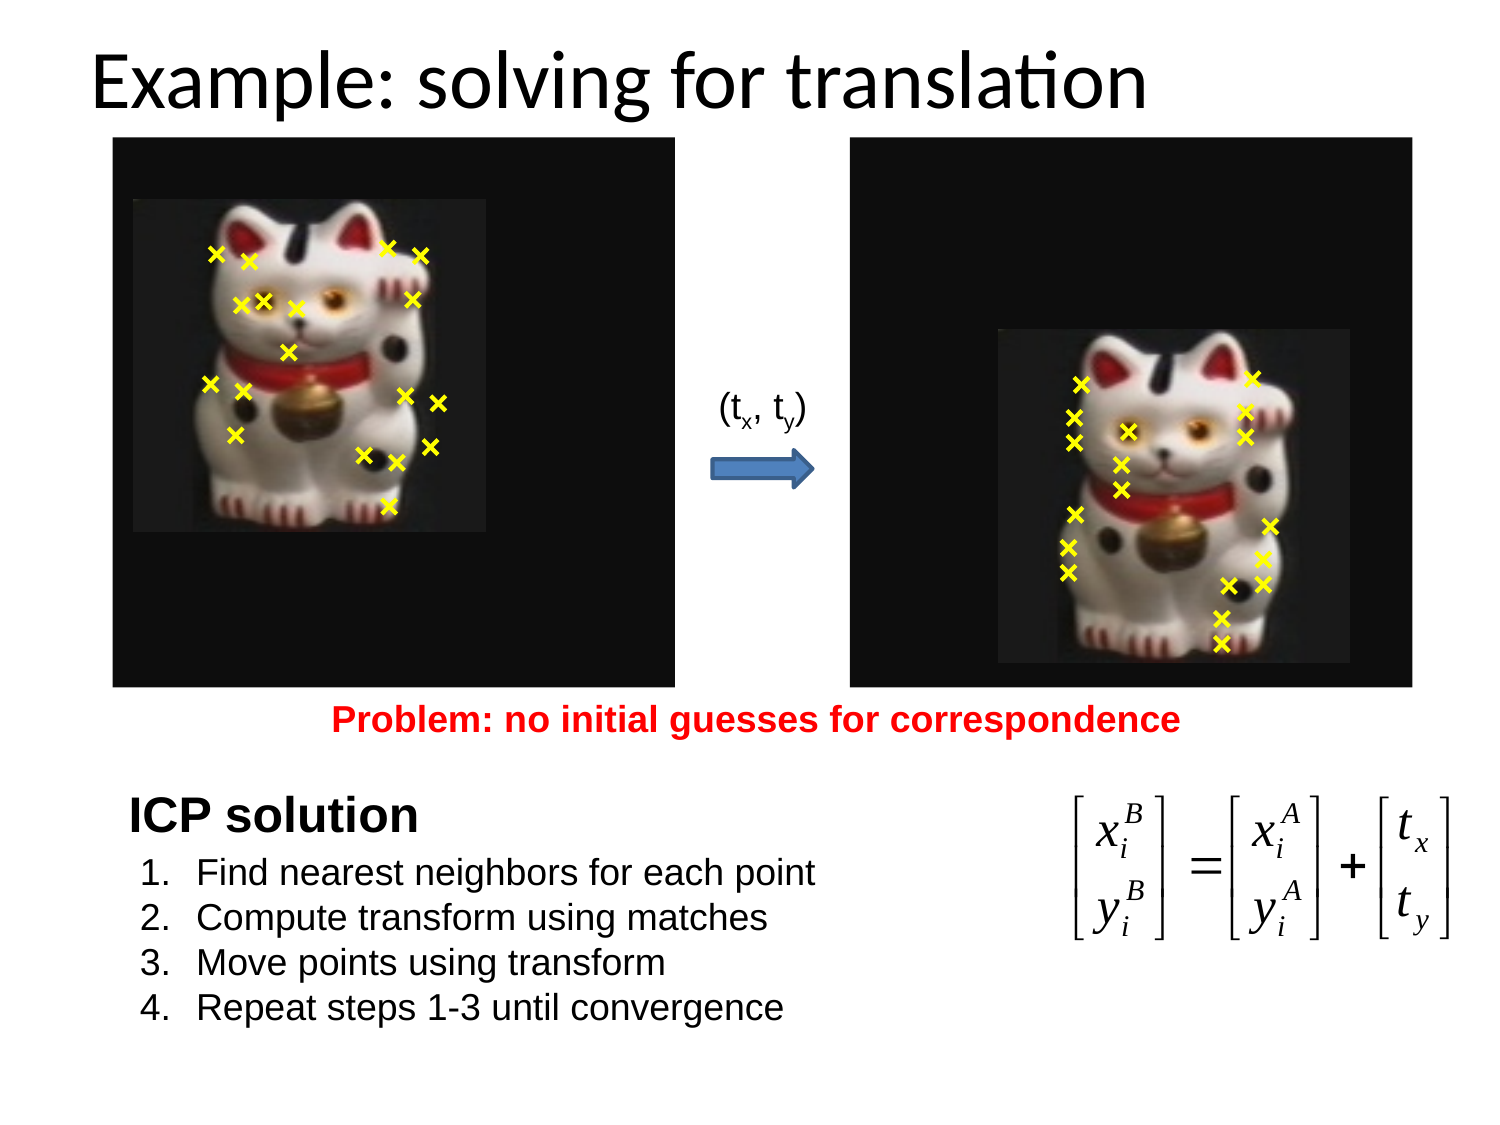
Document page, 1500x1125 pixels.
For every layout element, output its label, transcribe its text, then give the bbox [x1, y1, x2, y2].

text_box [229, 293, 437, 513]
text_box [1062, 430, 1270, 651]
text_box Find nearest neighbors for each point Compute transform using matches Move points using transform Repeat steps 1-3 until convergence [124, 840, 950, 1036]
text_box ICP solution [113, 774, 435, 850]
picture [133, 198, 486, 533]
picture [998, 329, 1351, 663]
text_box [710, 448, 815, 490]
title Example: solving for translation [74, 0, 1426, 151]
text_box (tx, ty) [703, 374, 823, 441]
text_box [204, 242, 412, 462]
text_box [110, 151, 677, 689]
text_box [848, 135, 1415, 689]
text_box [1069, 372, 1277, 593]
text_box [1062, 787, 1469, 951]
text_box Problem: no initial guesses for correspondence [316, 687, 1197, 748]
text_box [1062, 405, 1270, 430]
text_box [237, 249, 445, 469]
